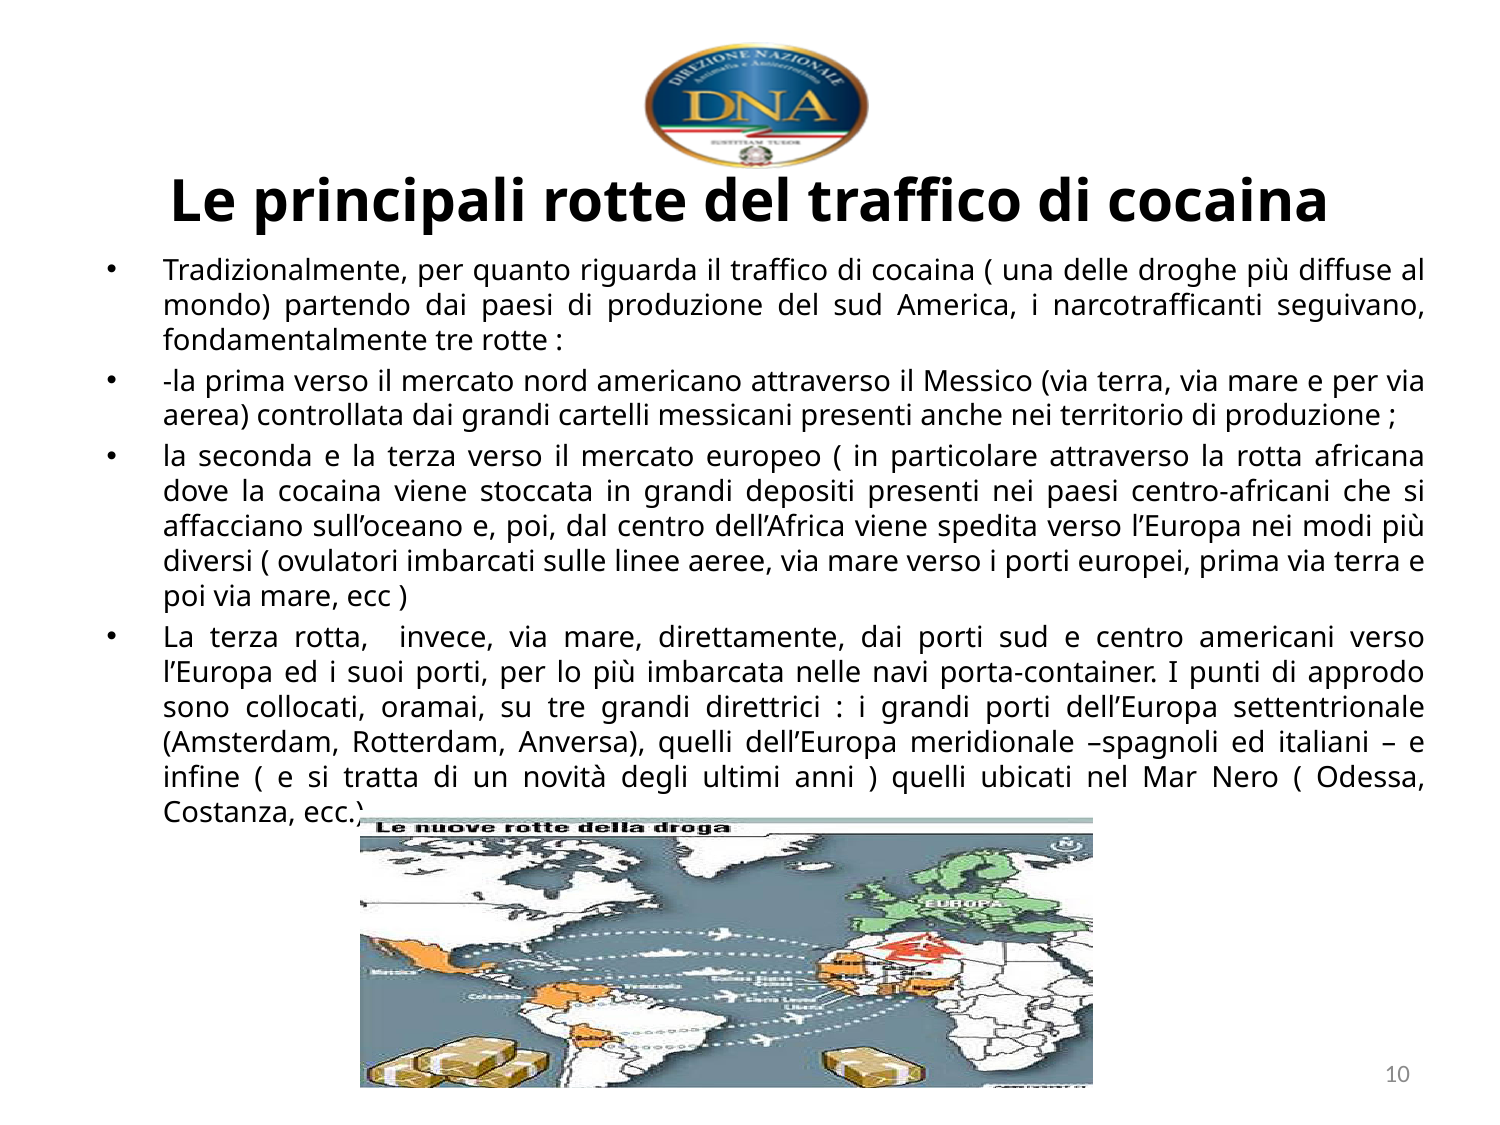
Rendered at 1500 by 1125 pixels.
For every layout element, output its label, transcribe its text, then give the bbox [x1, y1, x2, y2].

slide_number 10 [1074, 1042, 1425, 1103]
picture [359, 810, 1093, 1089]
picture [643, 42, 869, 169]
list Tradizionalmente, per quanto riguarda il traffico di cocaina ( una delle droghe più diffuse al mondo) partendo dai paesi di produzione del sud America, i narcotrafficanti seguivano, fondamentalmente tre rotte : -la prima verso il mercato nord americano attraverso il Messico (via terra, via mare e per via aerea) controllata dai grandi cartelli messicani presenti anche nei territorio di produzione ; la seconda e la terza verso il mercato europeo ( in particolare attraverso la rotta africana dove la cocaina viene stoccata in grandi depositi presenti nei paesi centro-africani che si affacciano sull’oceano e, poi, dal centro dell’Africa viene spedita verso l’Europa nei modi più diversi ( ovulatori imbarcati sulle linee aeree, via mare verso i porti europei, prima via terra e poi via mare, ecc ) La terza rotta, invece, via mare, direttamente, dai porti sud e centro americani verso l’Europa ed i suoi porti, per lo più imbarcata nelle navi porta-container. I punti di approdo sono collocati, oramai, su tre grandi direttrici : i grandi porti dell’Europa settentrionale (Amsterdam, Rotterdam, Anversa), quelli dell’Europa meridionale –spagnoli ed italiani – e infine ( e si tratta di un novità degli ultimi anni ) quelli ubicati nel Mar Nero ( Odessa, Costanza, ecc.) . [91, 243, 1442, 811]
title Le principali rotte del traffico di cocaina [75, 42, 1425, 233]
